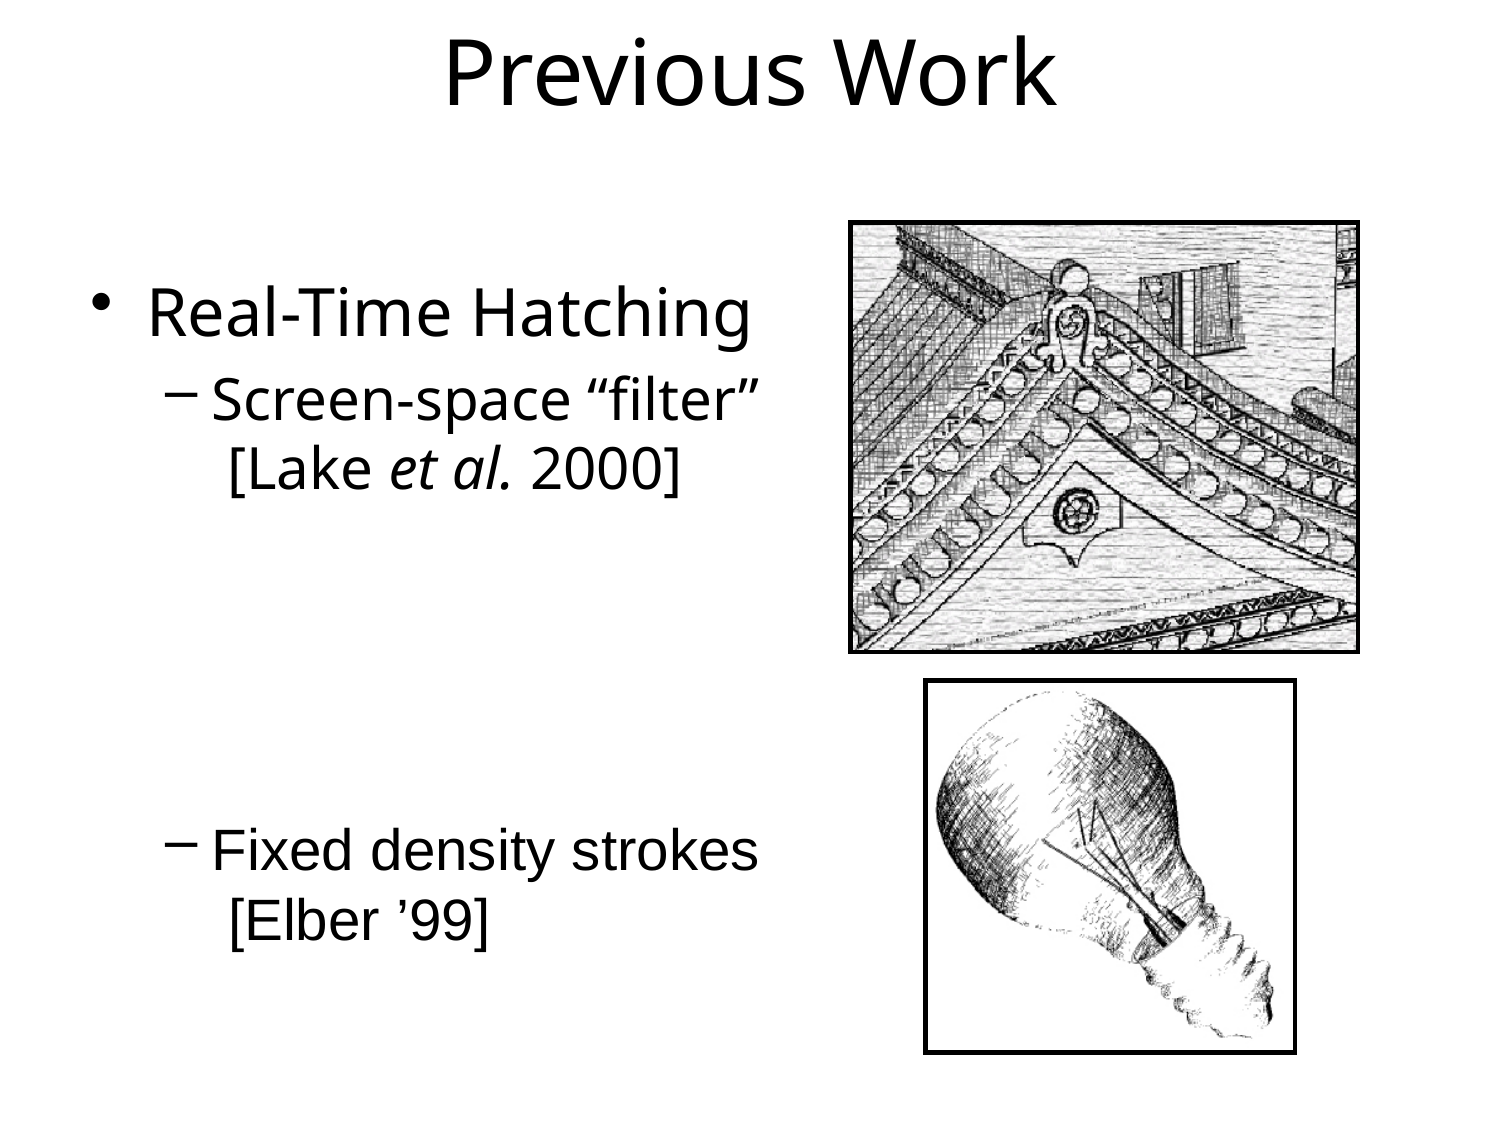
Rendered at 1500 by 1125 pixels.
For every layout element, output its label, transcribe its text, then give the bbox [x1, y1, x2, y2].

picture [927, 682, 1293, 1051]
picture [852, 224, 1356, 650]
list Real-Time Hatching Screen-space “filter” [Lake et al. 2000] Fixed density strokes [Elber ’99] [75, 262, 961, 1005]
title Previous Work [75, 0, 1425, 138]
